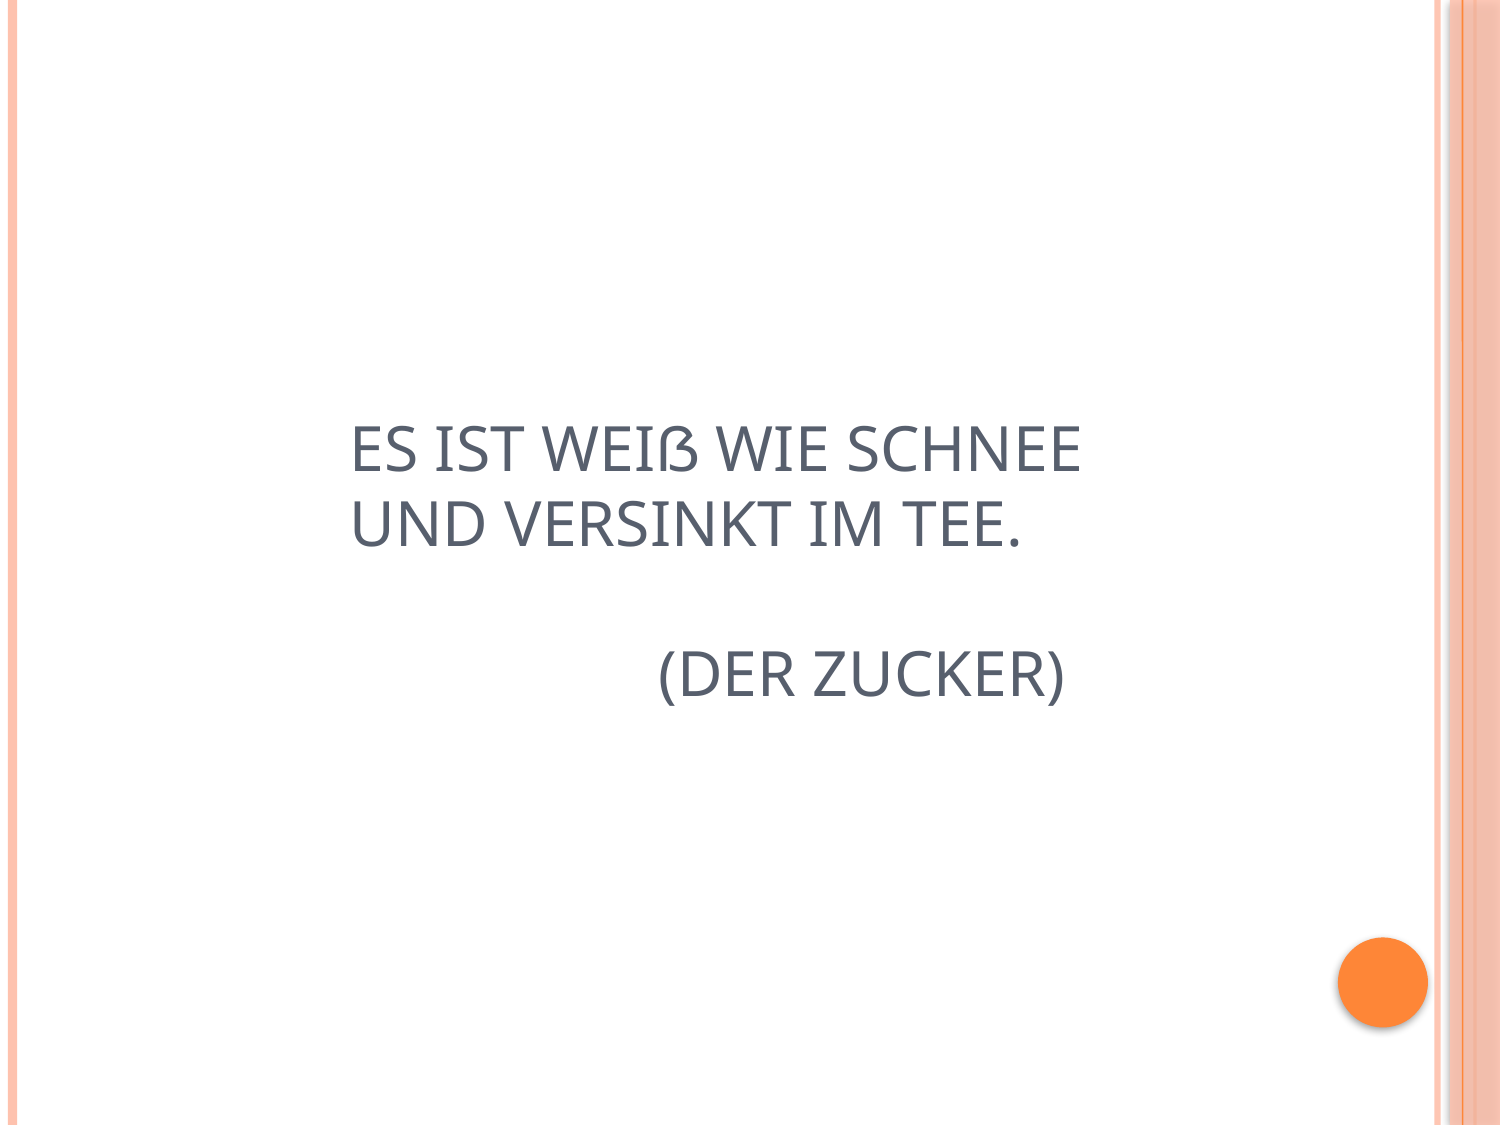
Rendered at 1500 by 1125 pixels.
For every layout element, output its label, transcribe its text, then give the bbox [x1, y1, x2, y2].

title Es ist weiß wie Schnee Und versinkt im Tee. (der Zucker) [75, 45, 1300, 716]
